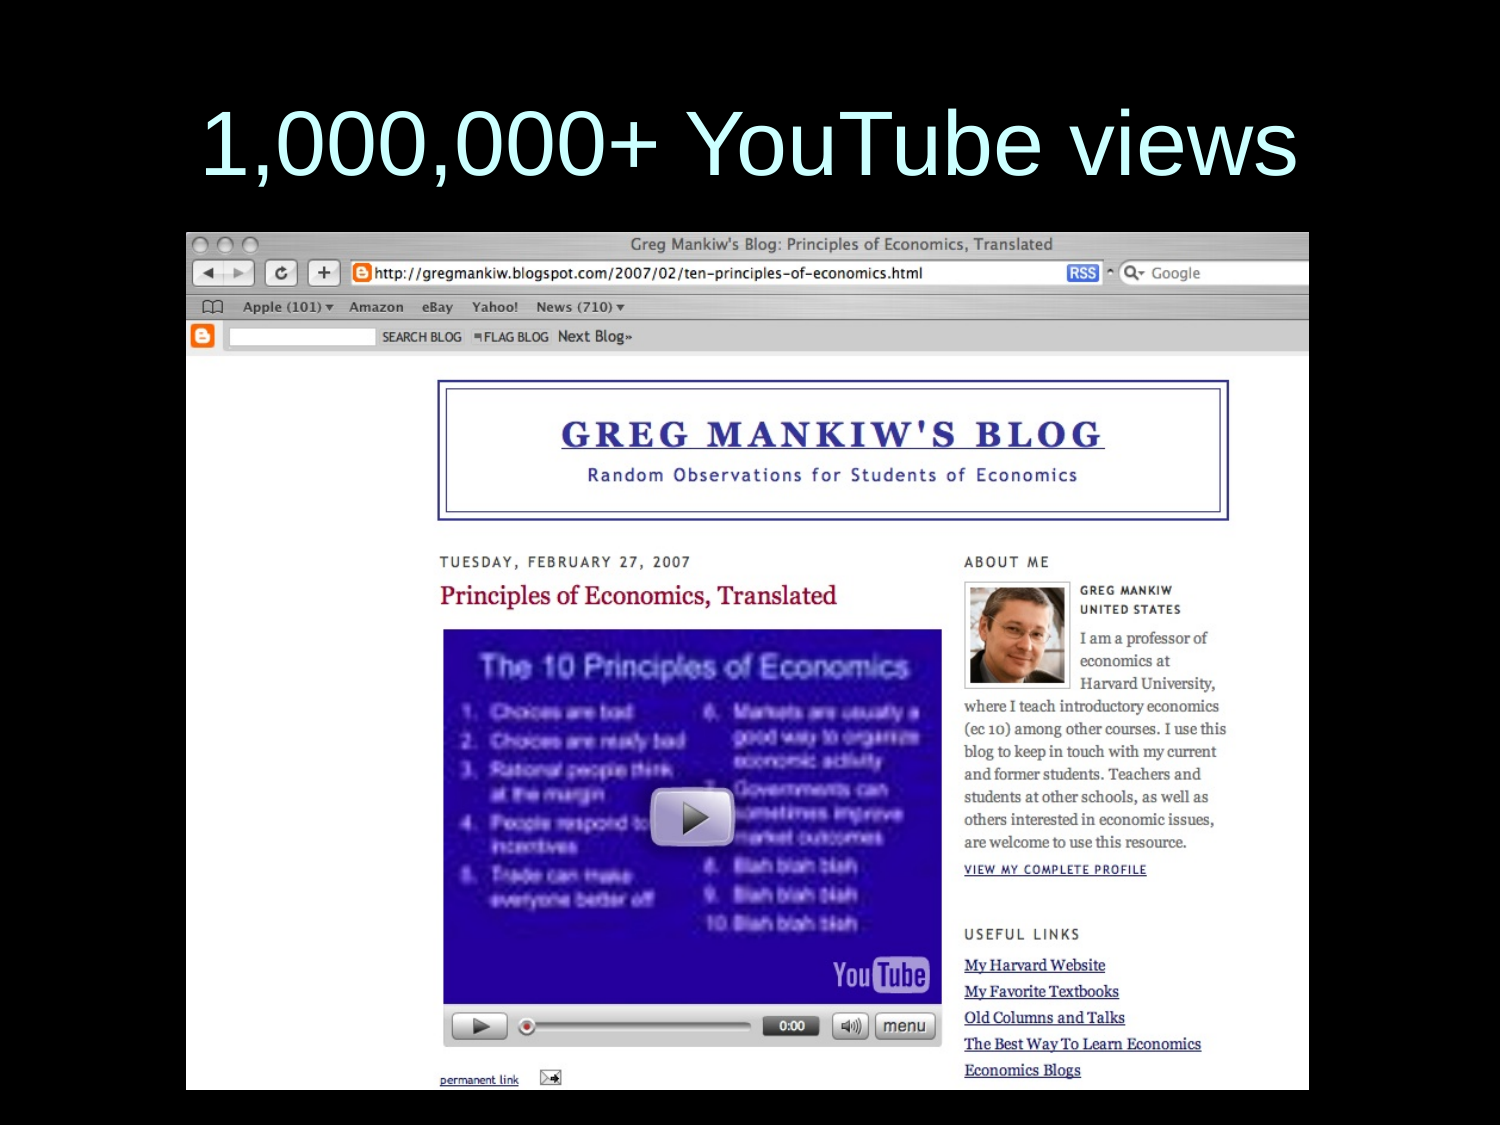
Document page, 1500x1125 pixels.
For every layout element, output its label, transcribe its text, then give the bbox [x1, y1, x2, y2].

picture [185, 231, 1309, 1090]
title 1,000,000+ YouTube views [74, 44, 1426, 233]
